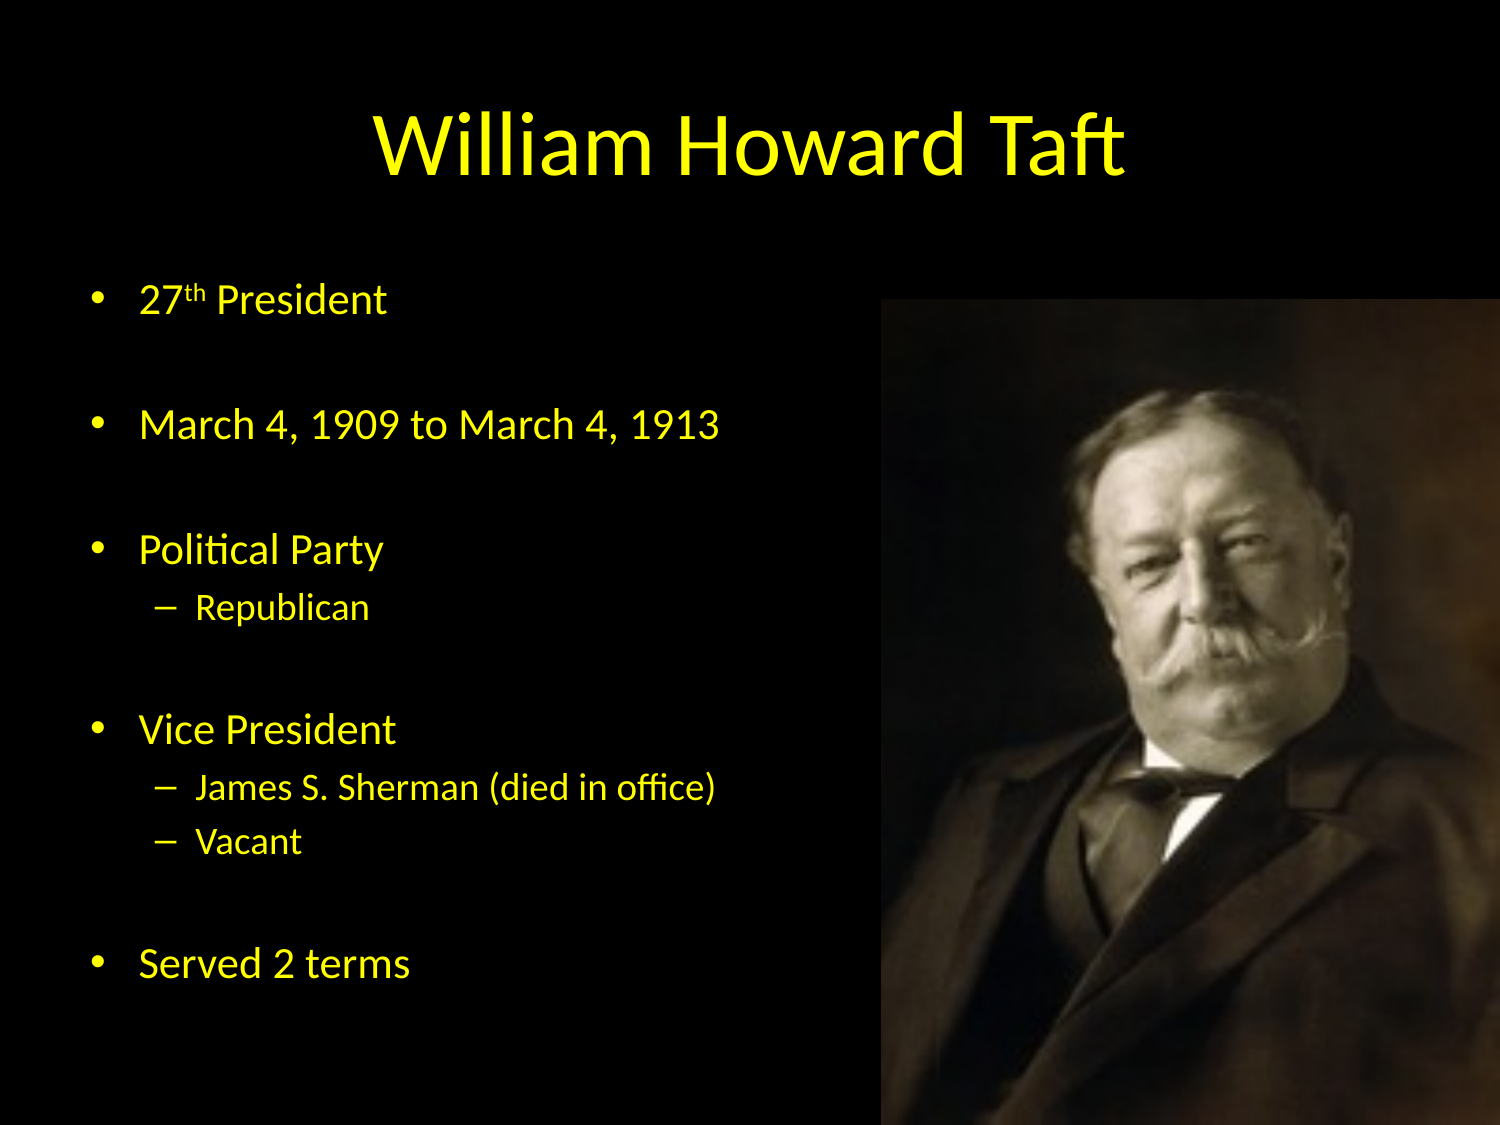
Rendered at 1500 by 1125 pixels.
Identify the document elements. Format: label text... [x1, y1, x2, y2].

title William Howard Taft [75, 45, 1425, 233]
list 27th President March 4, 1909 to March 4, 1913 Political Party Republican Vice President James S. Sherman (died in office) Vacant Served 2 terms [75, 262, 1425, 1005]
picture [880, 299, 1500, 1125]
